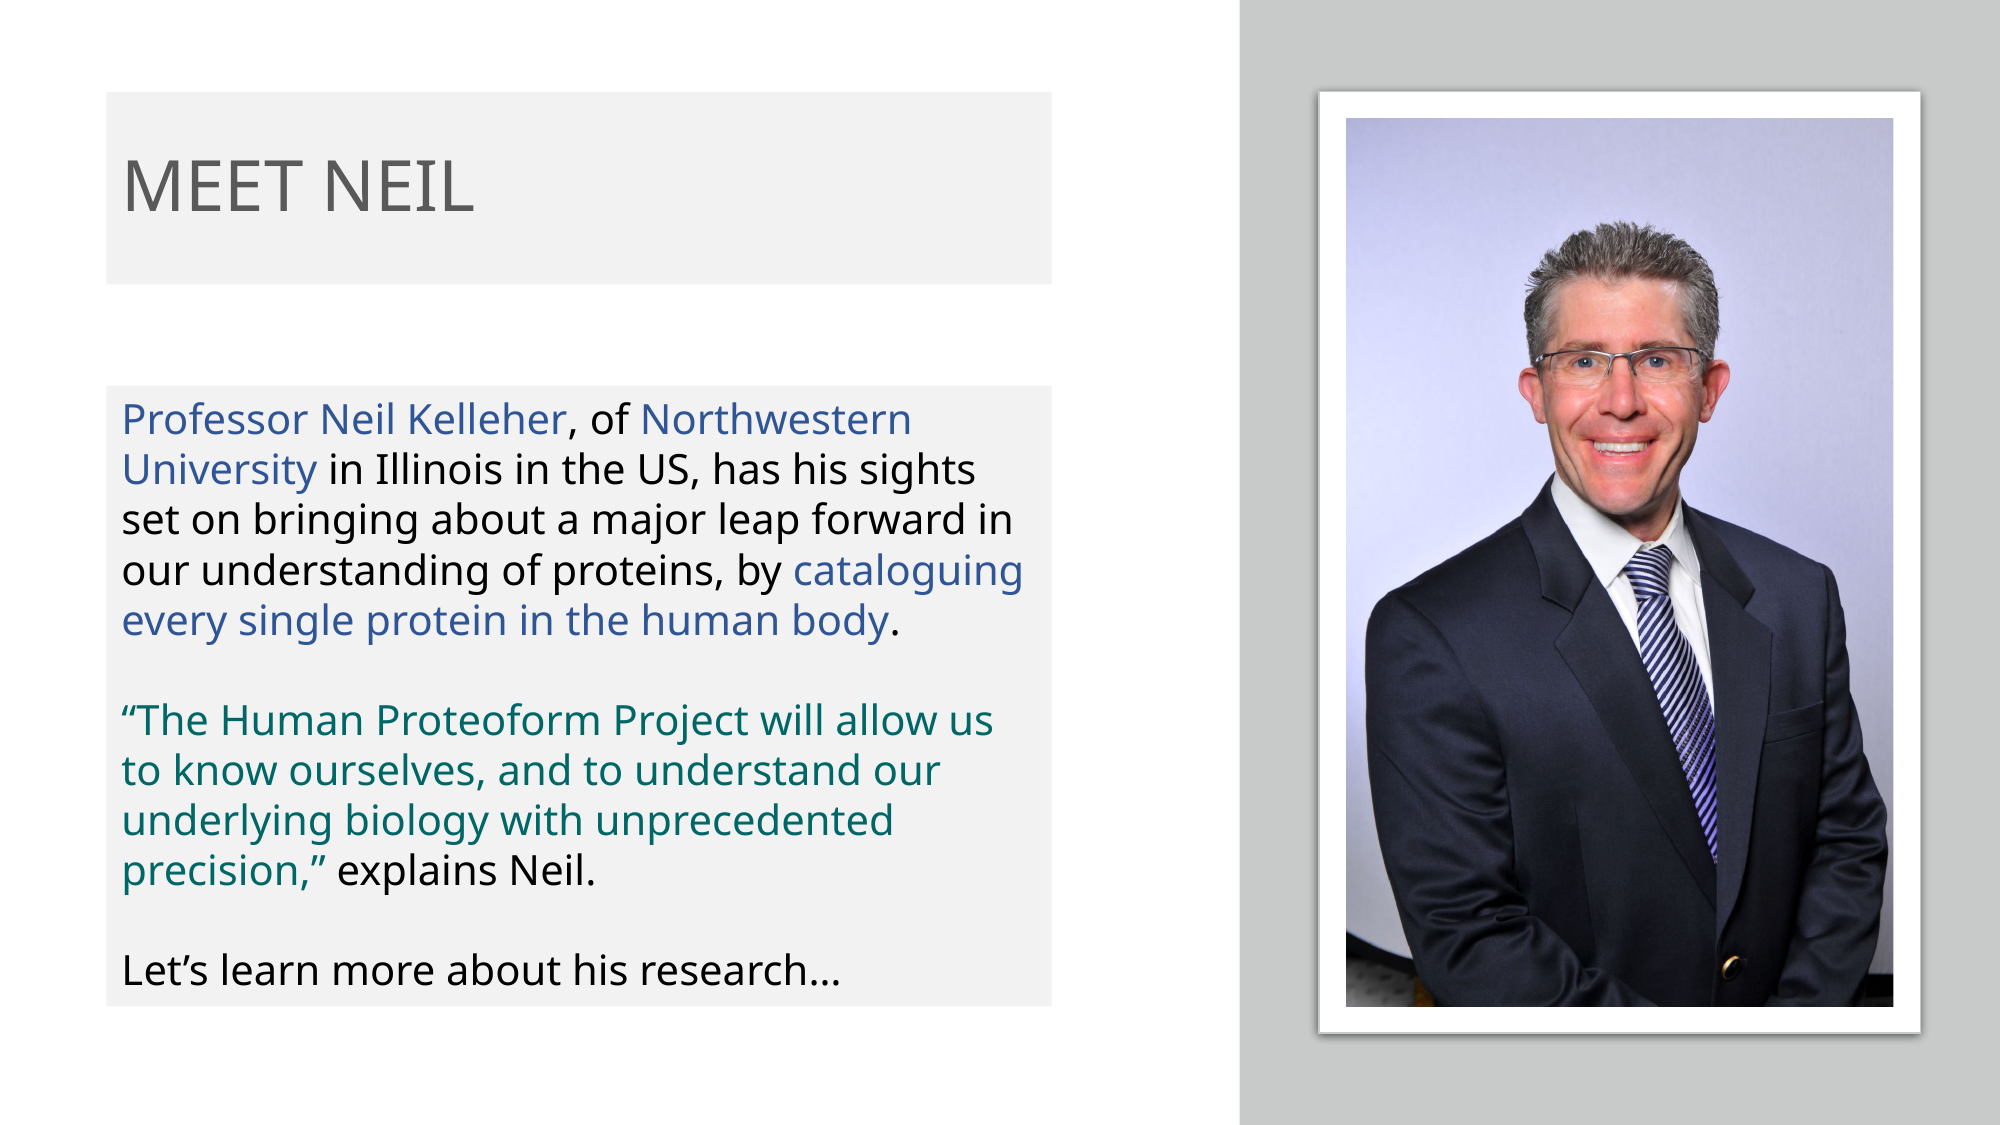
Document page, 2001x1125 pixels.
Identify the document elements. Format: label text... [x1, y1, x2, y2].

list Professor Neil Kelleher, of Northwestern University in Illinois in the US, has his sights set on bringing about a major leap forward in our understanding of proteins, by cataloguing every single protein in the human body. “The Human Proteoform Project will allow us to know ourselves, and to understand our underlying biology with unprecedented precision,” explains Neil. Let’s learn more about his research… [106, 385, 1052, 1007]
title MEET NEIL [106, 91, 1052, 285]
text_box [0, 0, 1238, 1125]
text_box [1318, 91, 1922, 1034]
text_box [1238, 0, 2000, 1125]
picture [1346, 118, 1894, 1007]
